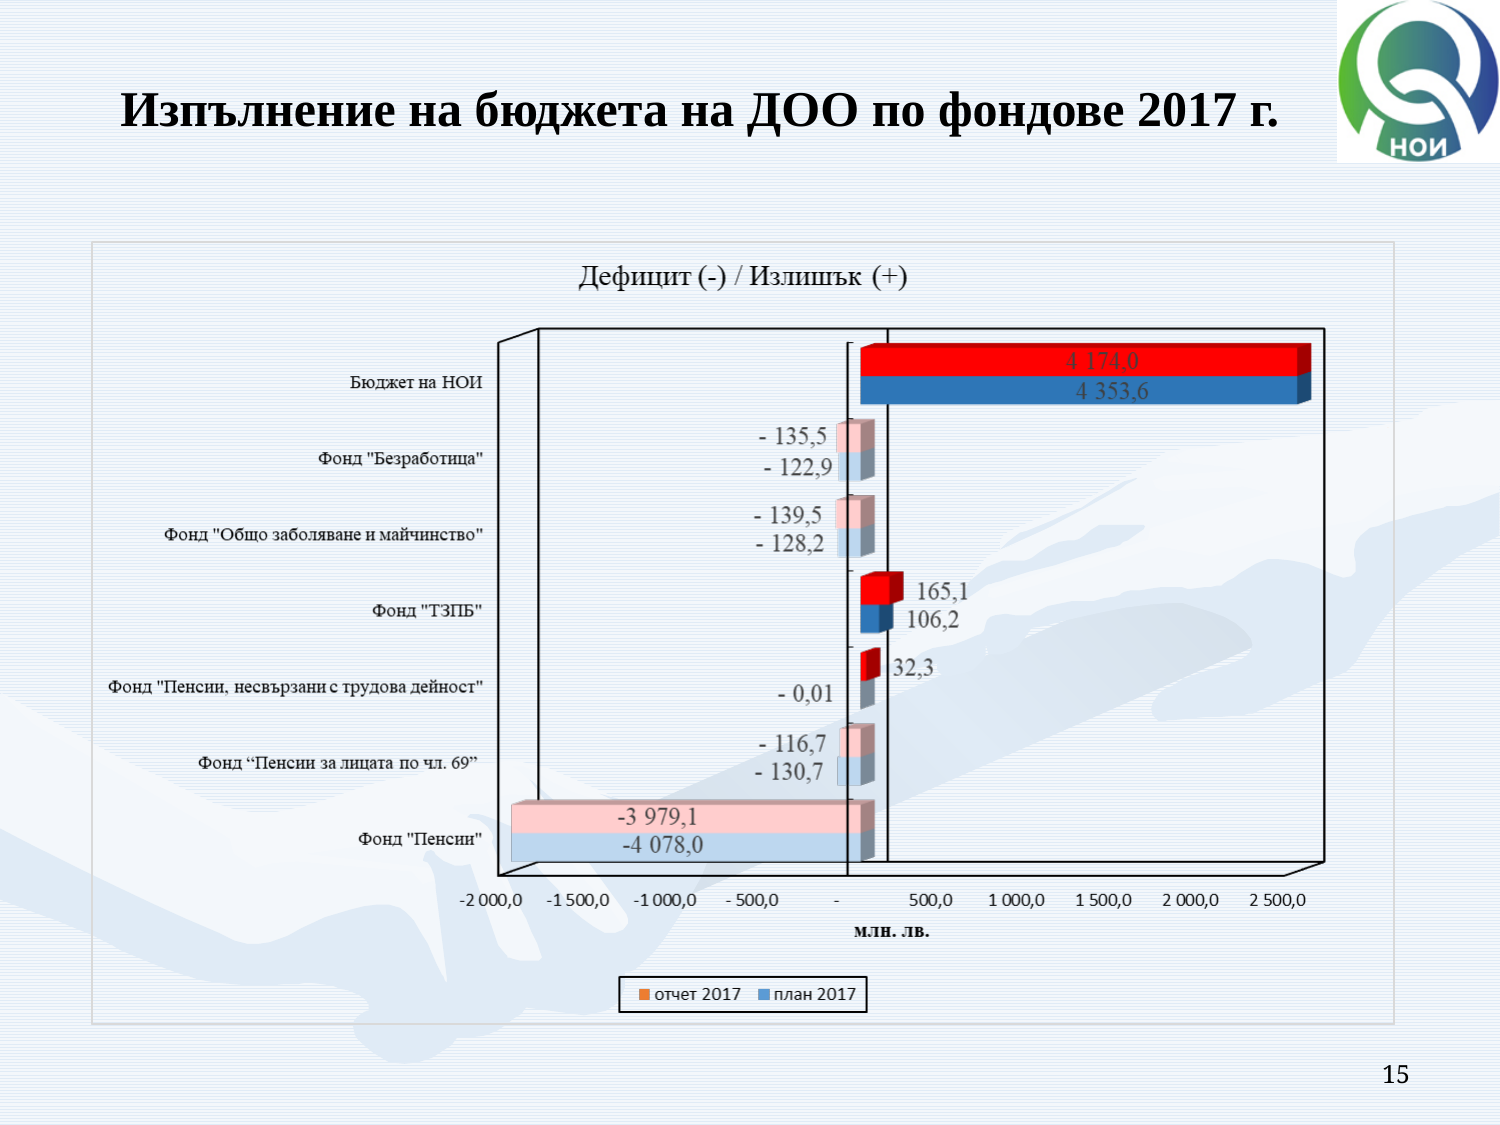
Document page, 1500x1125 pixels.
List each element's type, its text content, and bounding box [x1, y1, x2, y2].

title Изпълнение на бюджета на ДОО по фондове 2017 г. [87, 50, 1313, 163]
picture [1337, 0, 1500, 163]
picture [91, 241, 1395, 1025]
slide_number 15 [1074, 1025, 1425, 1100]
